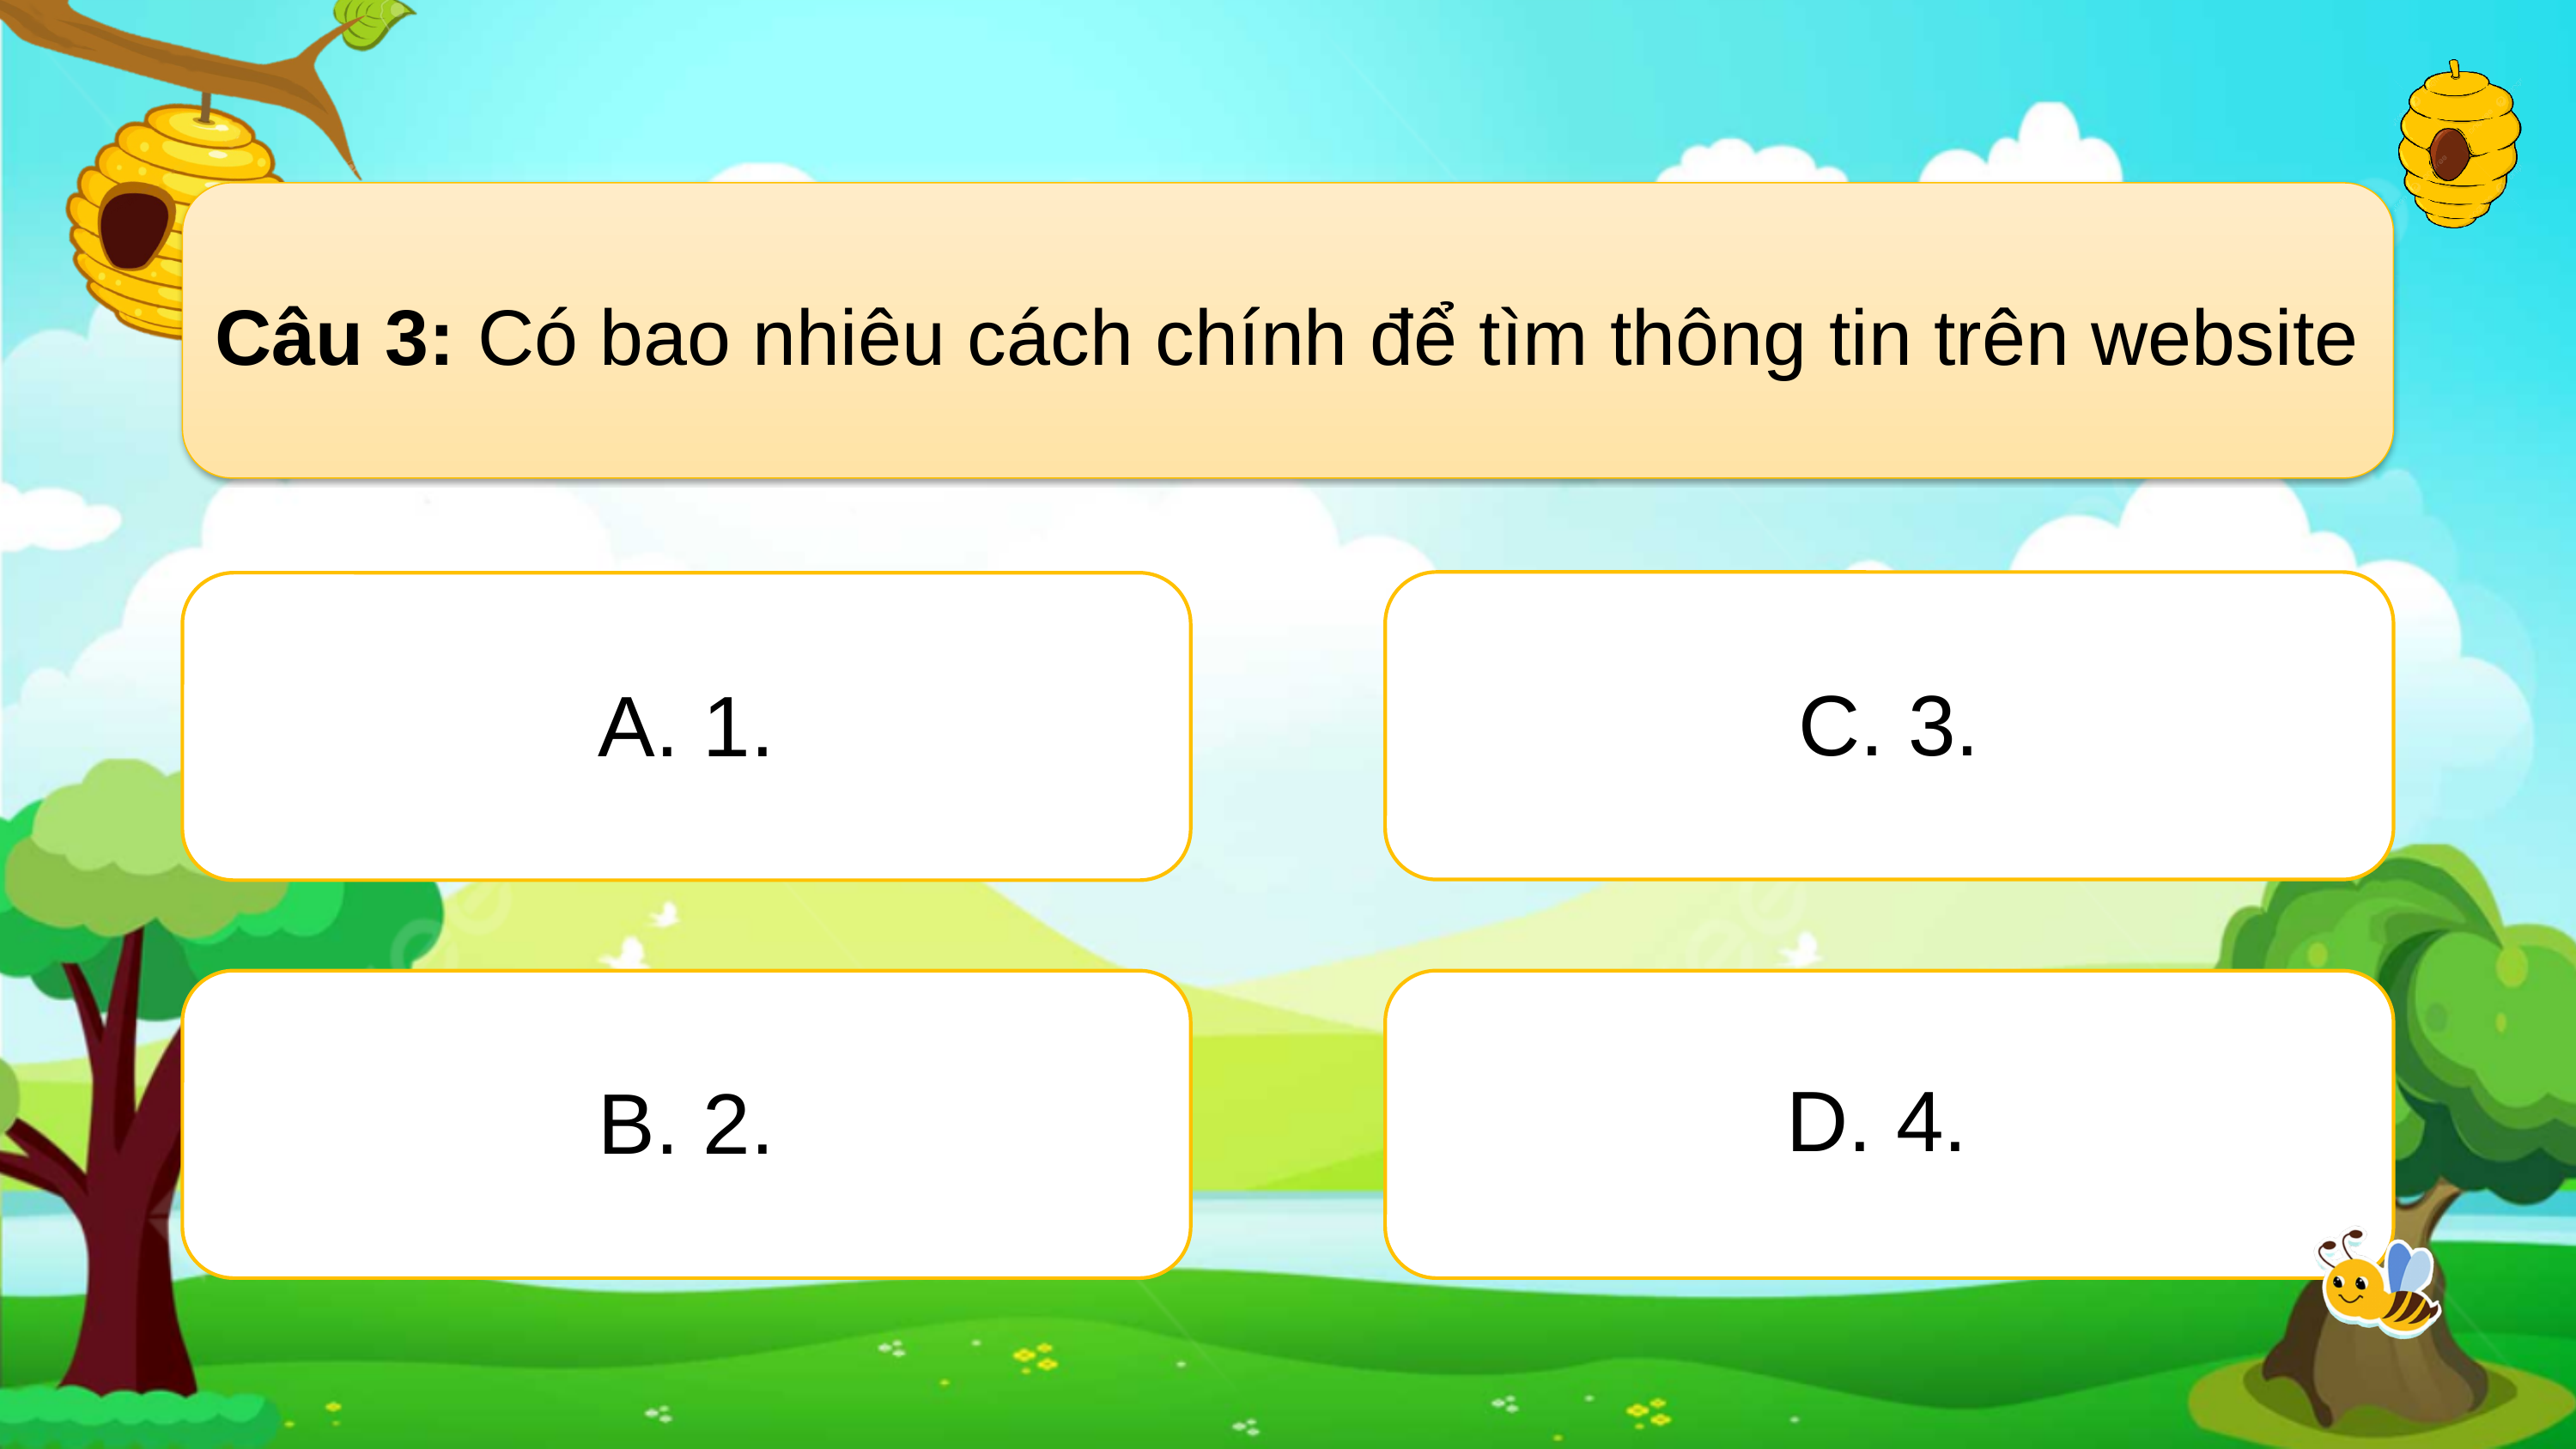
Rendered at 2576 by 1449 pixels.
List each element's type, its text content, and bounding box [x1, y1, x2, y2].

text_box A. 1. [180, 571, 1193, 882]
text_box D. 4. [1383, 968, 2396, 1280]
text_box C. 3. [1383, 570, 2396, 882]
picture [0, 0, 2576, 1449]
text_box B. 2. [180, 968, 1193, 1280]
text_box Câu 3: Có bao nhiêu cách chính để tìm thông tin trên website [184, 182, 2395, 479]
